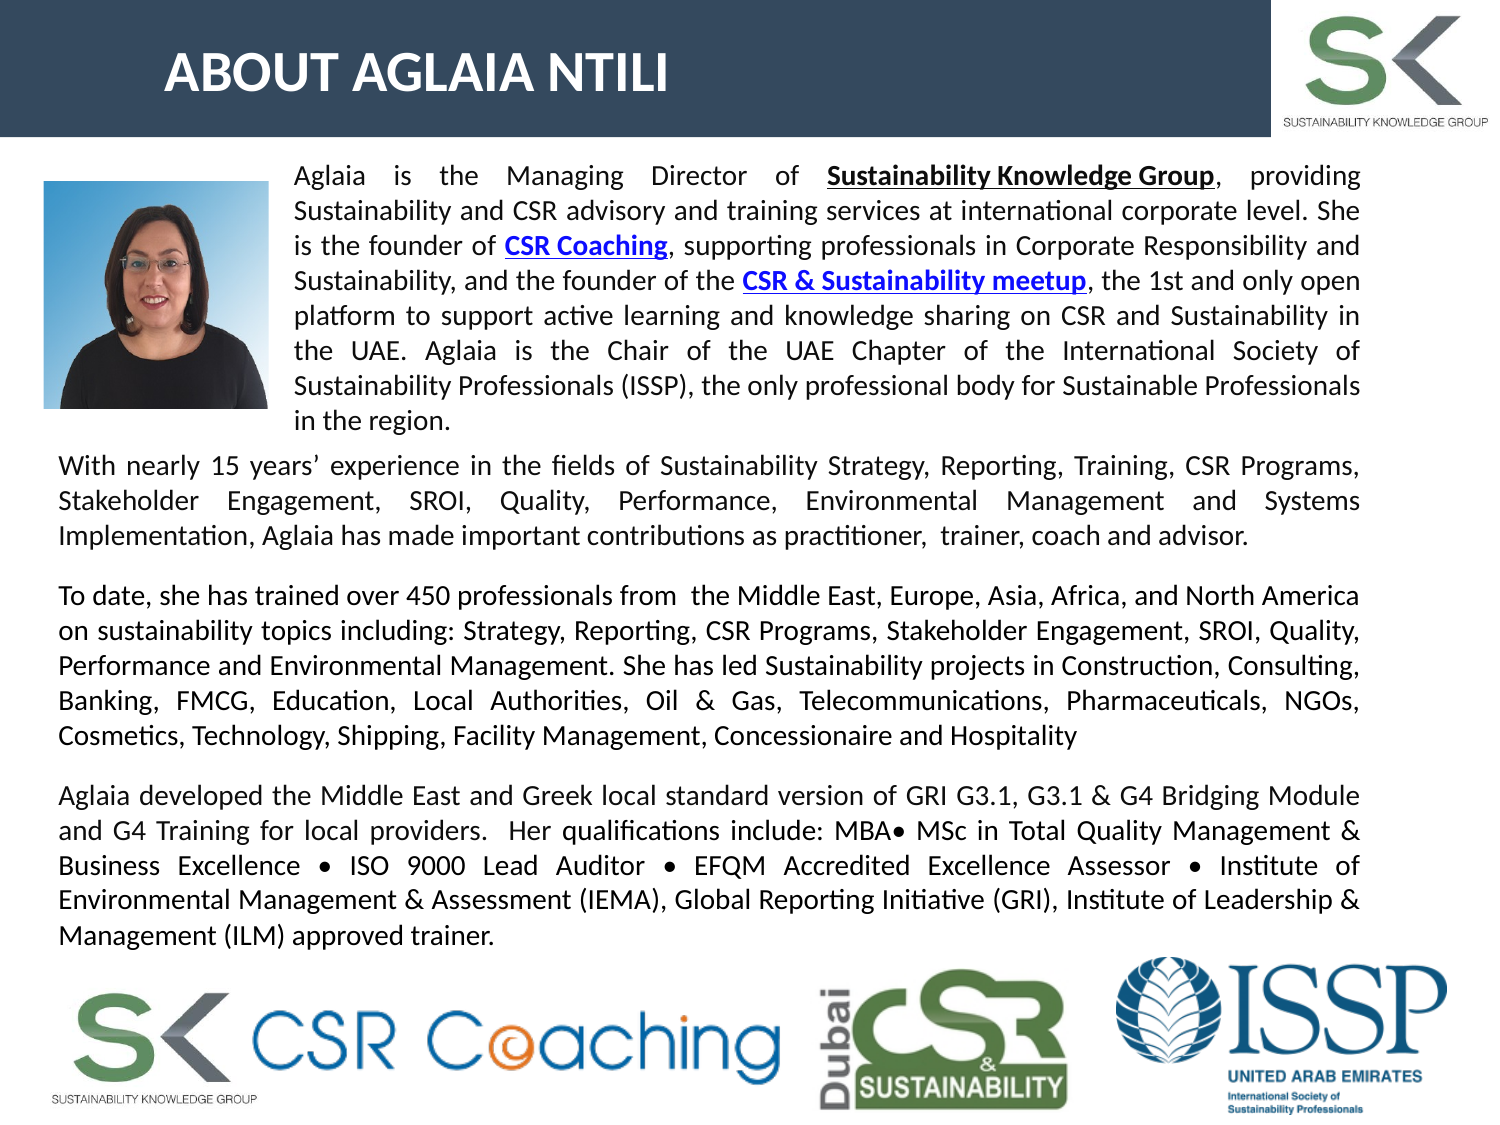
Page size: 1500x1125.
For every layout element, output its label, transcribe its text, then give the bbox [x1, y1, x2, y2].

picture [808, 968, 1074, 1113]
text_box About Aglaia Ntili [0, 0, 1268, 139]
picture [39, 977, 805, 1118]
picture [1115, 957, 1448, 1115]
text_box With nearly 15 years’ experience in the fields of Sustainability Strategy, Reporting, Training, CSR Programs, Stakeholder Engagement, SROI, Quality, Performance, Environmental Management and Systems Implementation, Aglaia has made important contributions as practitioner, trainer, coach and advisor. To date, she has trained over 450 professionals from the Middle East, Europe, Asia, Africa, and North America on sustainability topics including: Strategy, Reporting, CSR Programs, Stakeholder Engagement, SROI, Quality, Performance and Environmental Management. She has led Sustainability projects in Construction, Consulting, Banking, FMCG, Education, Local Authorities, Oil & Gas, Telecommunications, Pharmaceuticals, NGOs, Cosmetics, Technology, Shipping, Facility Management, Concessionaire and Hospitality Aglaia developed the Middle East and Greek local standard version of GRI G3.1, G3.1 & G4 Bridging Module and G4 Training for local providers. Her qualifications include: MBA• MSc in Total Quality Management & Business Excellence • ISO 9000 Lead Auditor • EFQM Accredited Excellence Assessor • Institute of Environmental Management & Assessment (IEMA), Global Reporting Initiative (GRI), Institute of Leadership & Management (ILM) approved trainer. [43, 438, 1376, 959]
picture [43, 181, 269, 410]
text_box Aglaia is the Managing Director of Sustainability Knowledge Group, providing Sustainability and CSR advisory and training services at international corporate level. She is the founder of CSR Coaching, supporting professionals in Corporate Responsibility and Sustainability, and the founder of the CSR & Sustainability meetup, the 1st and only open platform to support active learning and knowledge sharing on CSR and Sustainability in the UAE. Aglaia is the Chair of the UAE Chapter of the International Society of Sustainability Professionals (ISSP), the only professional body for Sustainable Professionals in the region. [278, 149, 1376, 377]
picture [1270, 0, 1500, 141]
